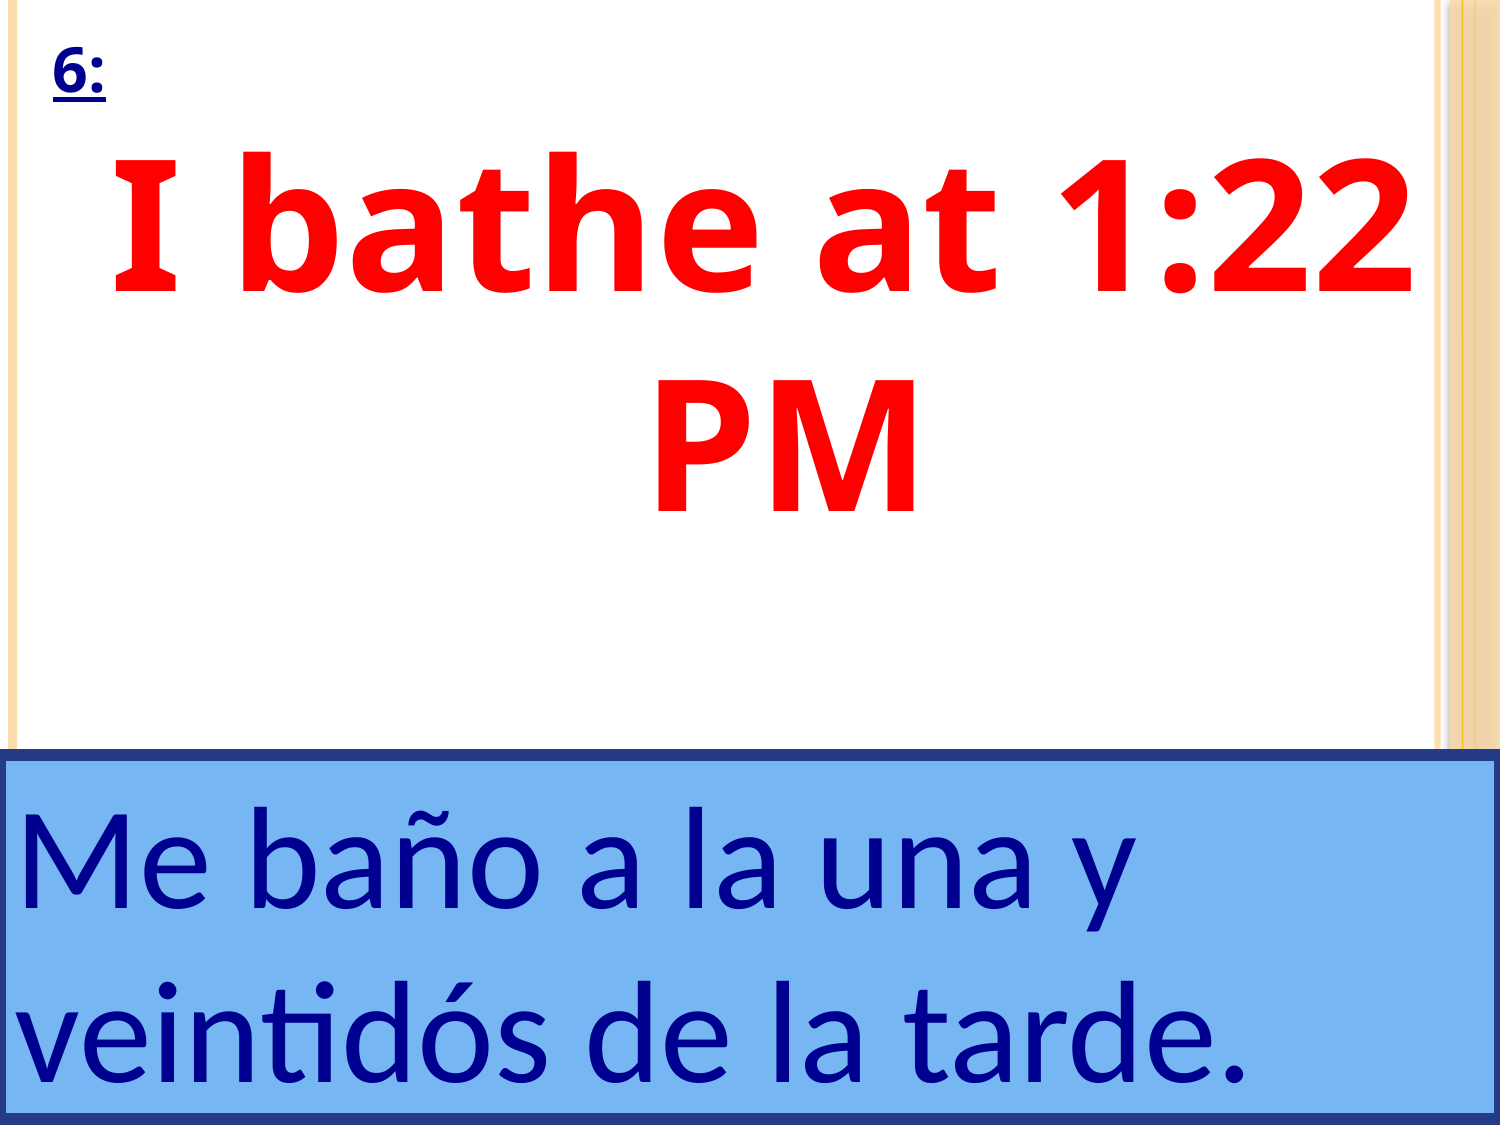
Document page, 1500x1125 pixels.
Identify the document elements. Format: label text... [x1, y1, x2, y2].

text_box Me baño a la una y veintidós de la tarde. [0, 754, 1500, 1120]
list I bathe at 1:22 PM [74, 100, 1454, 754]
title 6: [37, 0, 1263, 113]
